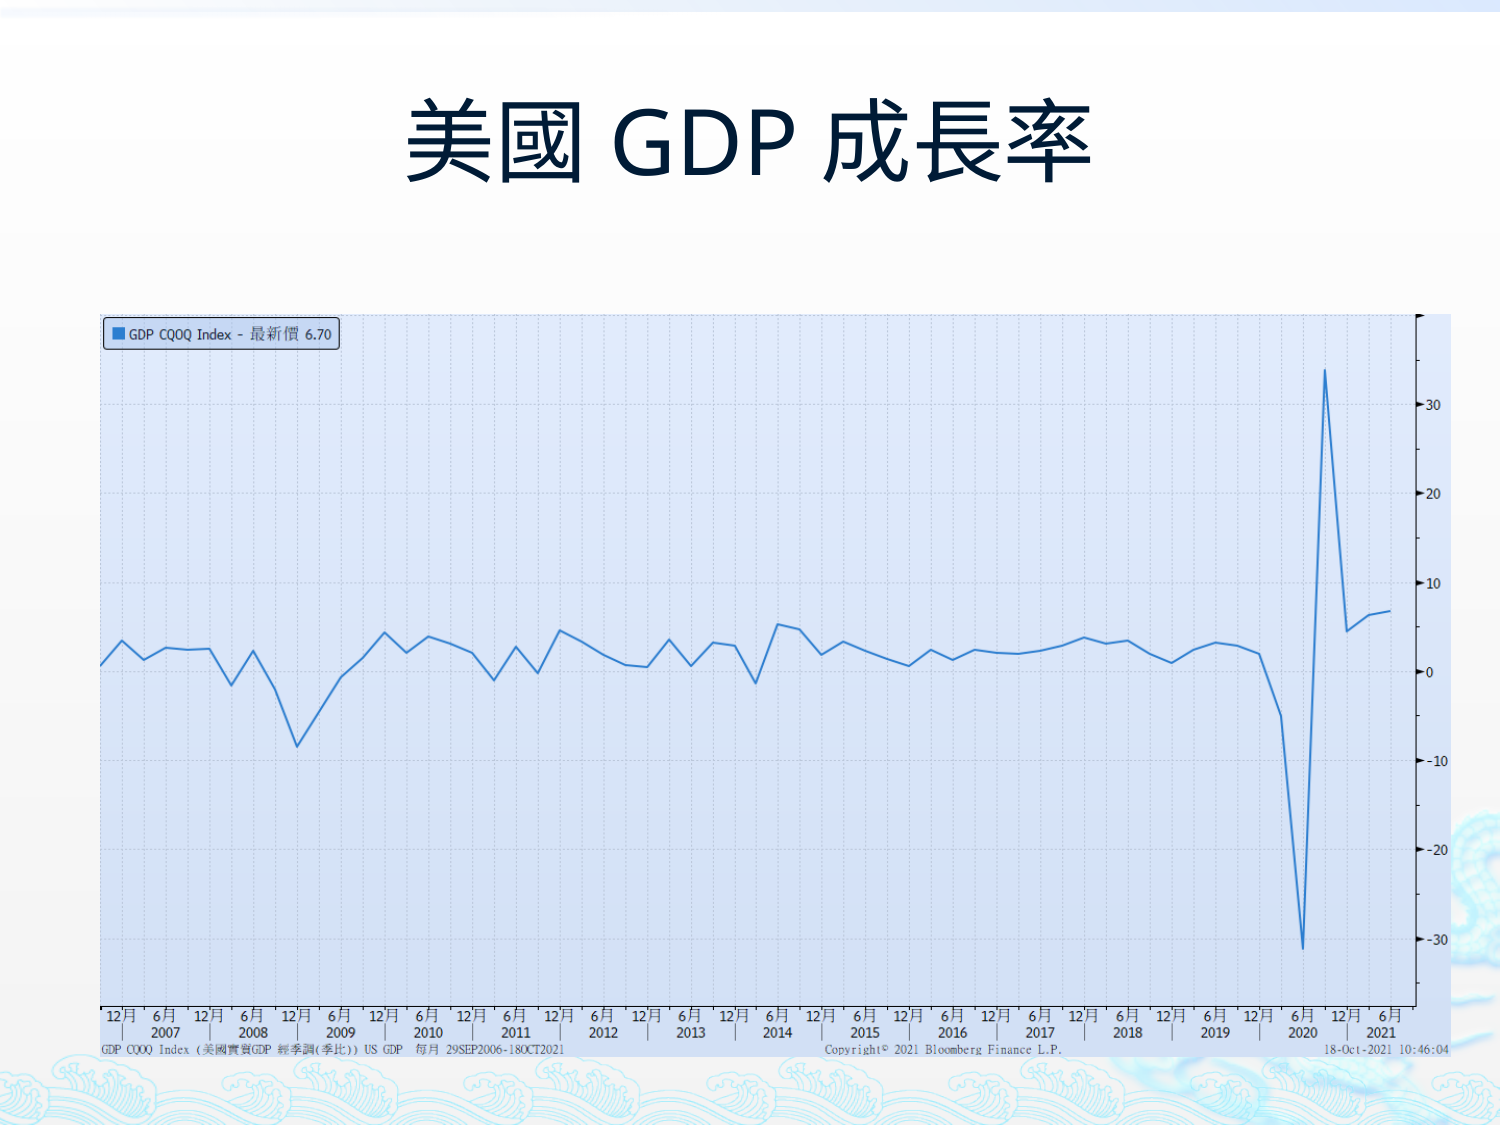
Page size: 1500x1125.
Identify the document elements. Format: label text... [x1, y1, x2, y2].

title 美國GDP成長率 [75, 45, 1425, 233]
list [99, 313, 1451, 1058]
